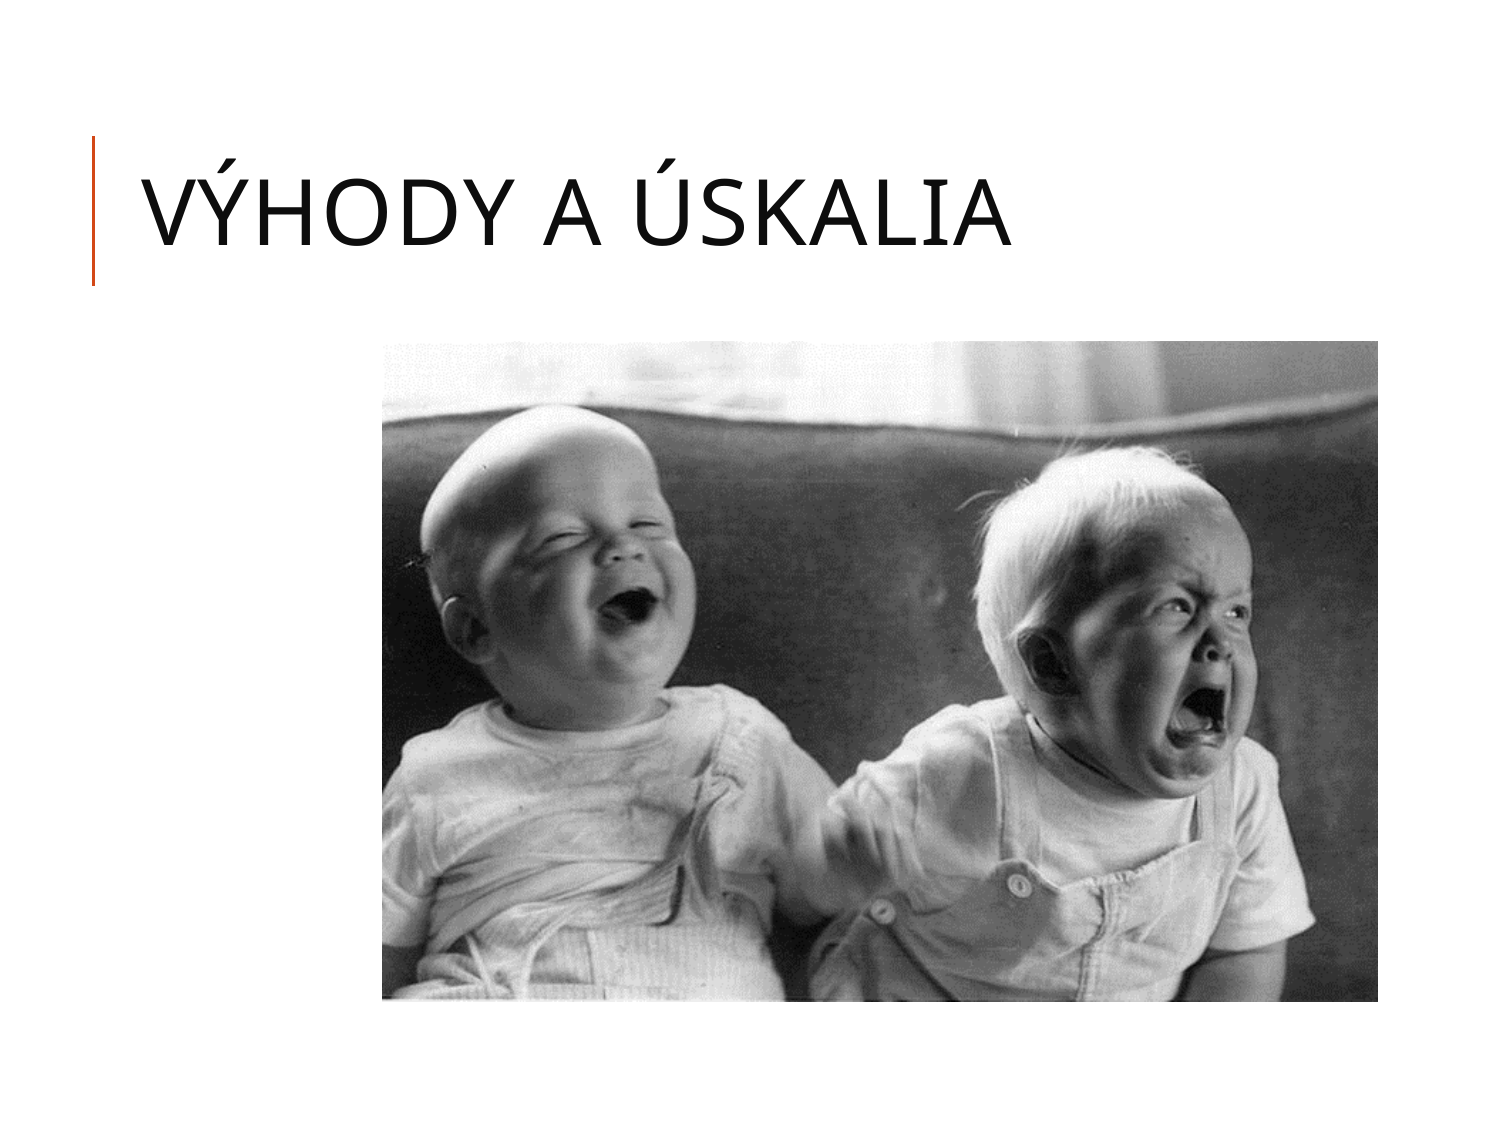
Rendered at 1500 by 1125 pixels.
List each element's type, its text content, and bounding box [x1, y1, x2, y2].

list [381, 341, 1378, 1003]
title Výhody a úskalia [126, 96, 1322, 342]
